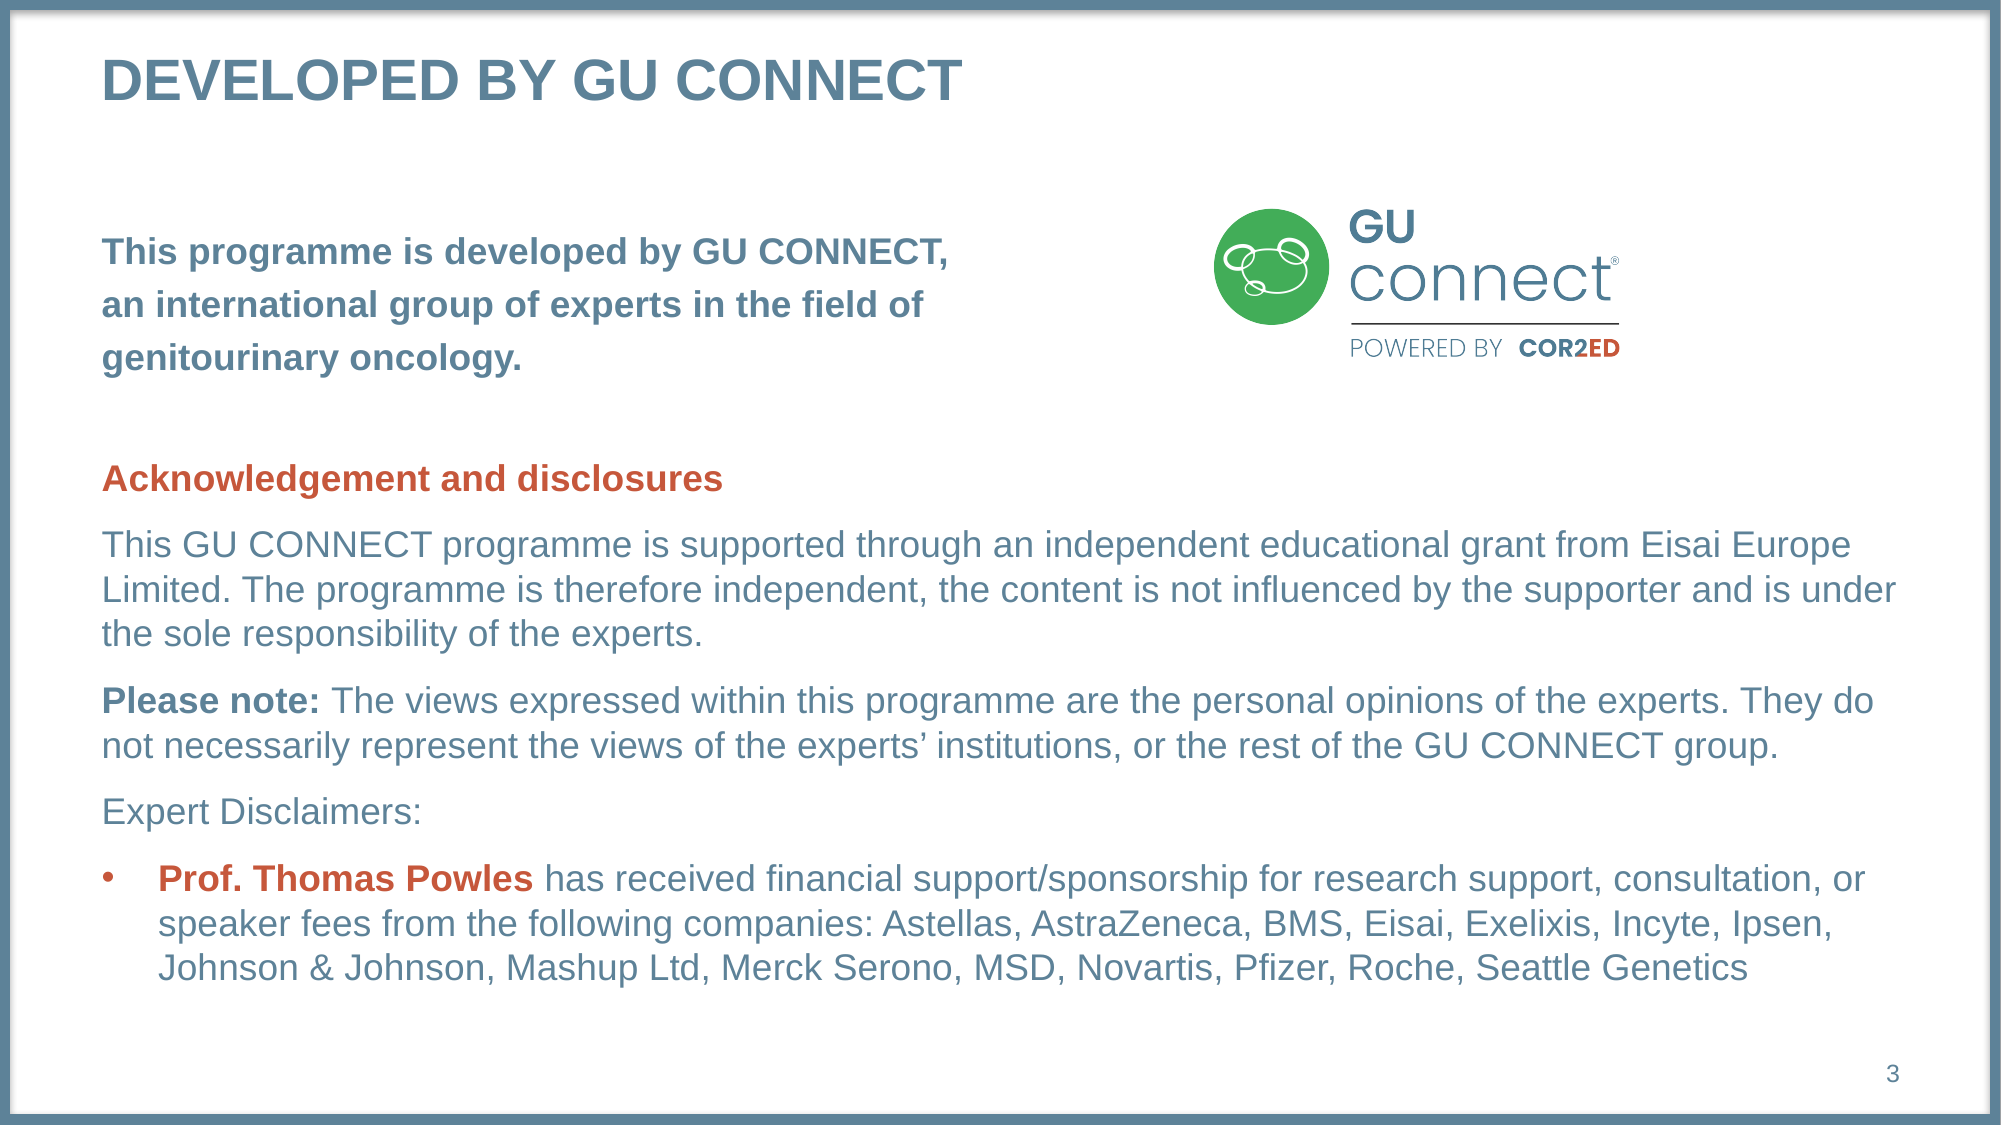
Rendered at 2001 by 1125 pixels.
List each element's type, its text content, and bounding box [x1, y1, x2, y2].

picture [1210, 198, 1621, 366]
slide_number 3 [1724, 1042, 1900, 1103]
list This programme is developed by GU CONNECT, an international group of experts in the field of genitourinary oncology. Acknowledgement and disclosures This GU CONNECT programme is supported through an independent educational grant from Eisai Europe Limited. The programme is therefore independent, the content is not influenced by the supporter and is under the sole responsibility of the experts. Please note: The views expressed within this programme are the personal opinions of the experts. They do not necessarily represent the views of the experts’ institutions, or the rest of the GU CONNECT group. Expert Disclaimers: Prof. Thomas Powles has received financial support/sponsorship for research support, consultation, or speaker fees from the following companies: Astellas, AstraZeneca, BMS, Eisai, Exelixis, Incyte, Ipsen, Johnson & Johnson, Mashup Ltd, Merck Serono, MSD, Novartis, Pfizer, Roche, Seattle Genetics [101, 218, 1901, 991]
title Developed by GU COnnect [101, 42, 1900, 185]
